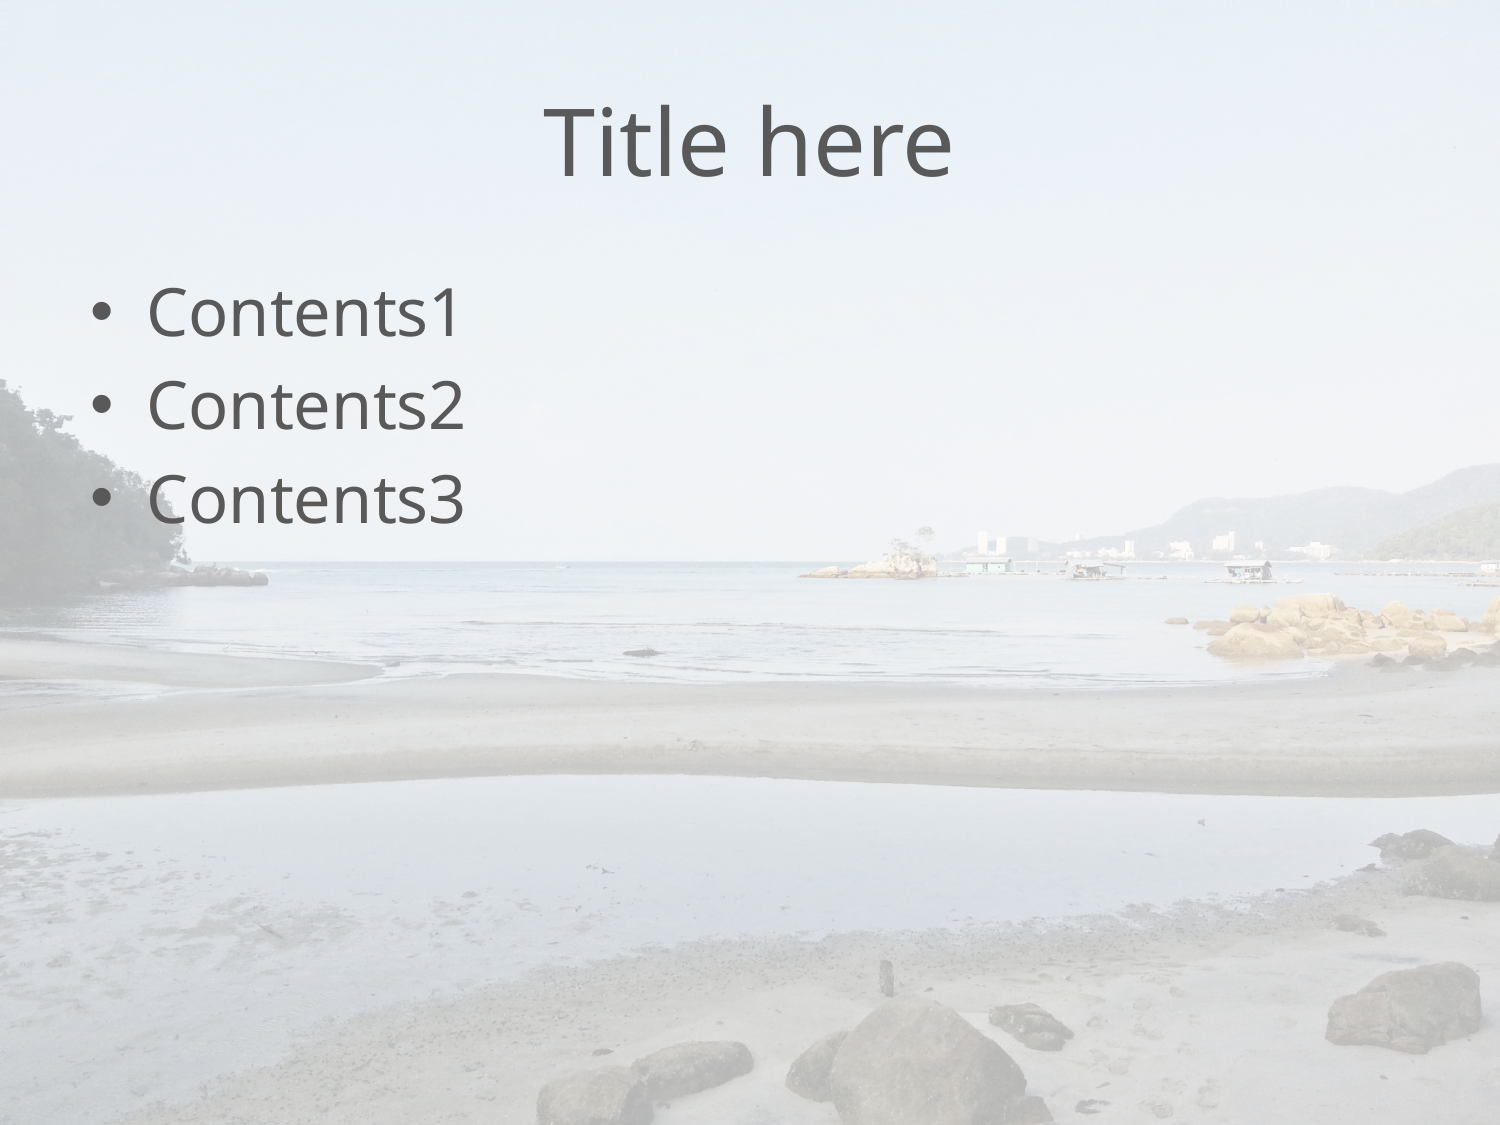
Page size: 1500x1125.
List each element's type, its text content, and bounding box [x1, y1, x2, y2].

title Title here [75, 45, 1425, 233]
text_box [0, 0, 1500, 1125]
list Contents1 Contents2 Contents3 [75, 262, 1425, 1005]
